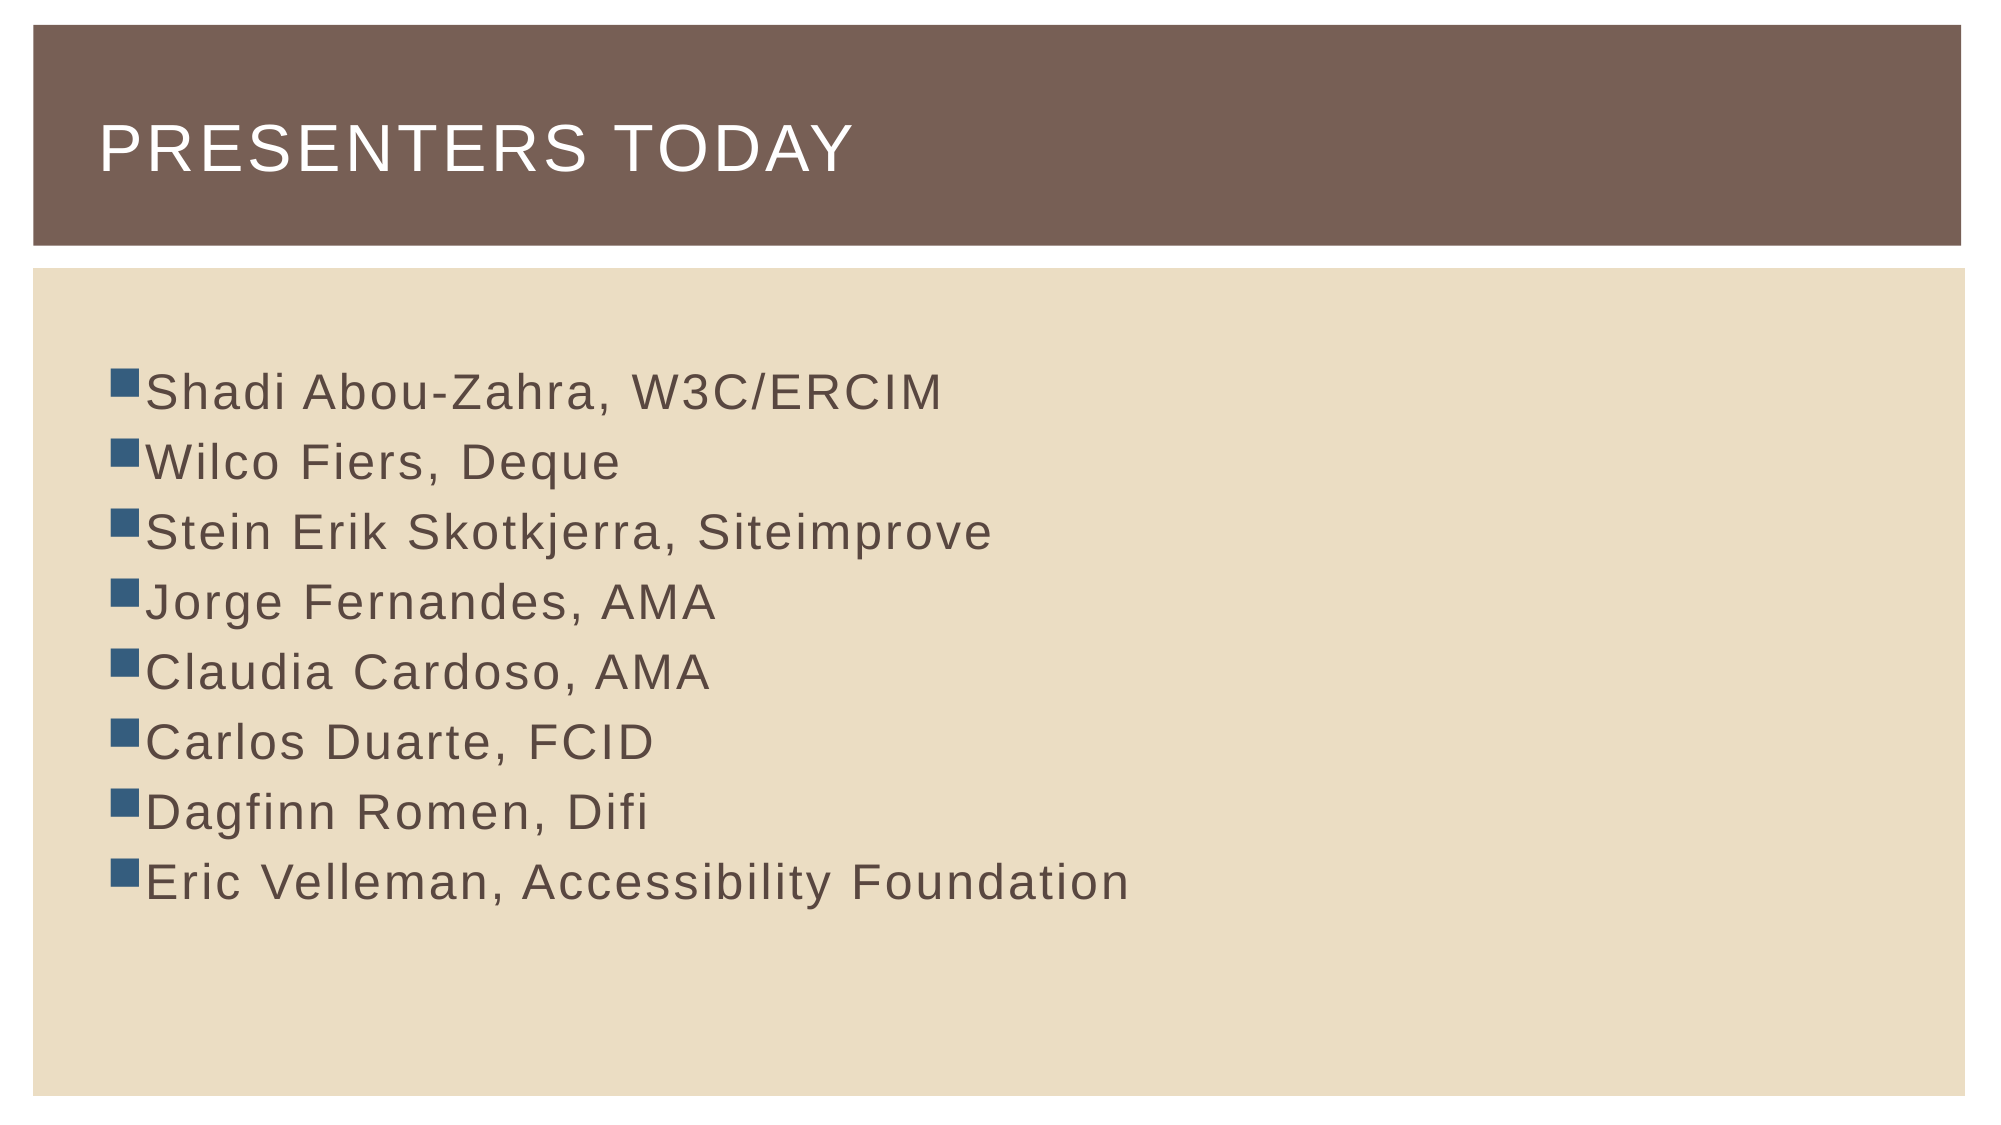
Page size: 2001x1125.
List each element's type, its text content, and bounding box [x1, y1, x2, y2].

list Shadi Abou-Zahra, W3C/ERCIM Wilco Fiers, Deque Stein Erik Skotkjerra, Siteimprove Jorge Fernandes, AMA Claudia Cardoso, AMA Carlos Duarte, FCID Dagfinn Romen, Difi Eric Velleman, Accessibility Foundation [83, 281, 1900, 1005]
title Presenters Today [83, 58, 1917, 232]
